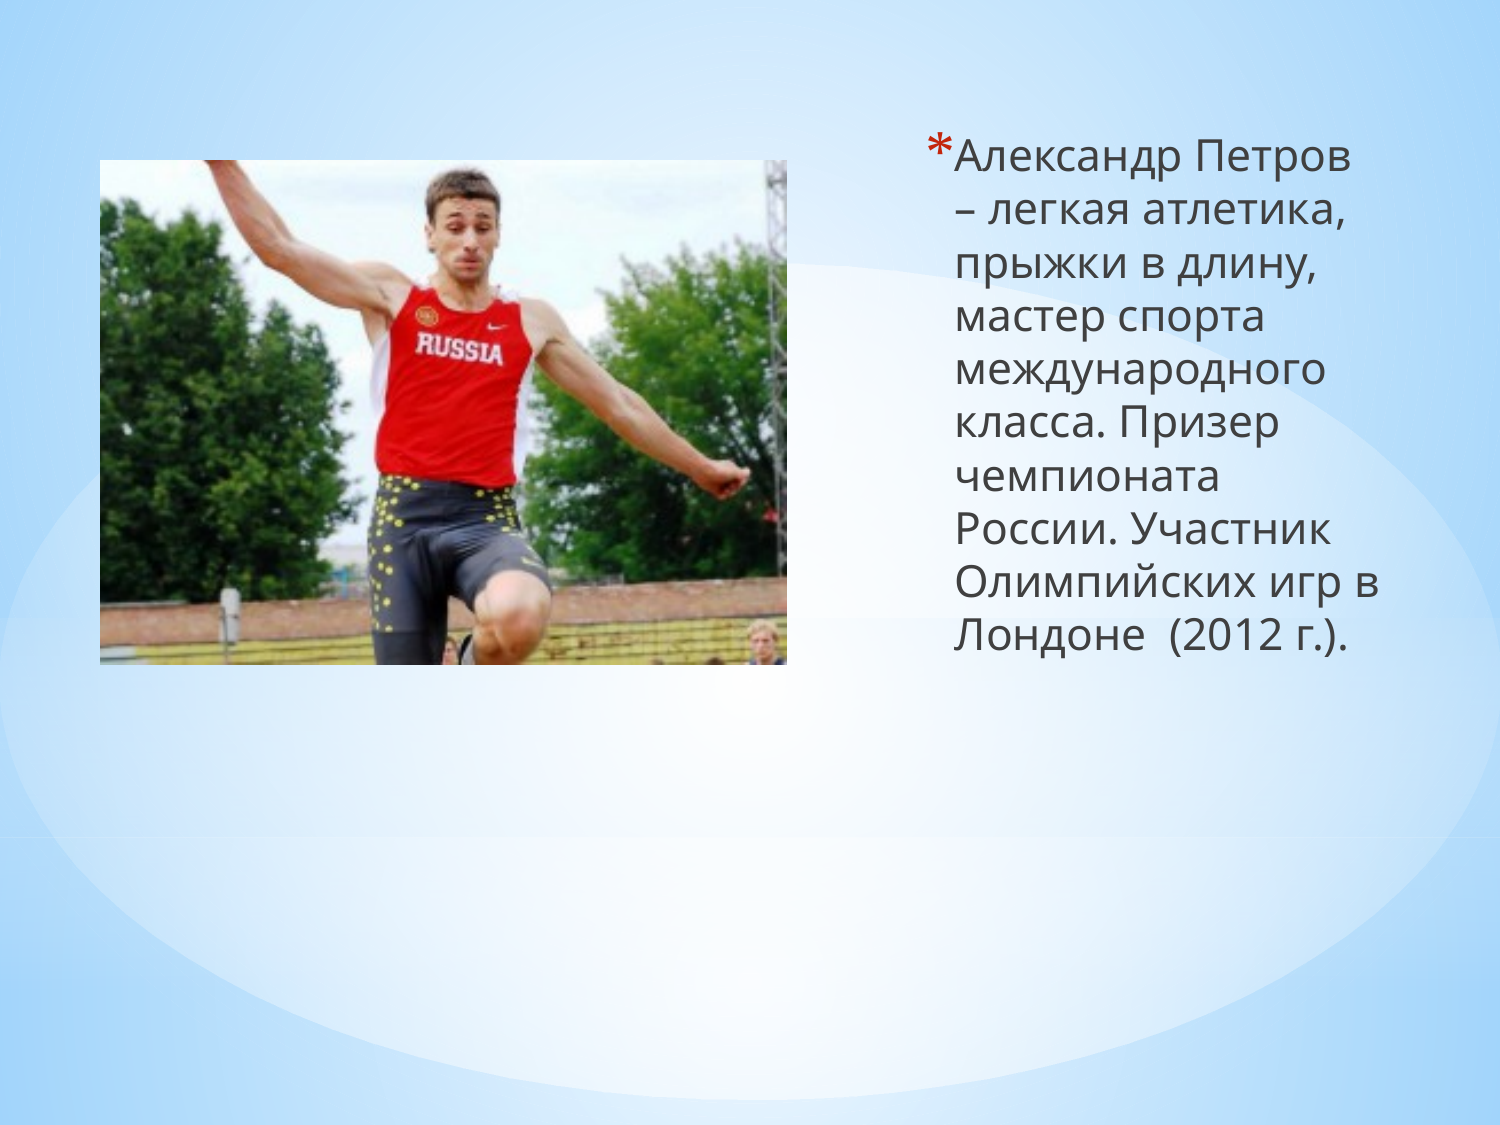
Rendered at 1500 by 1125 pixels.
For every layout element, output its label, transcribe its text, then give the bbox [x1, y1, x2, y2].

list Александр Петров – легкая атлетика, прыжки в длину, мастер спорта международного класса. Призер чемпионата России. Участник Олимпийских игр в Лондоне (2012 г.). [903, 120, 1400, 690]
picture [100, 160, 788, 665]
